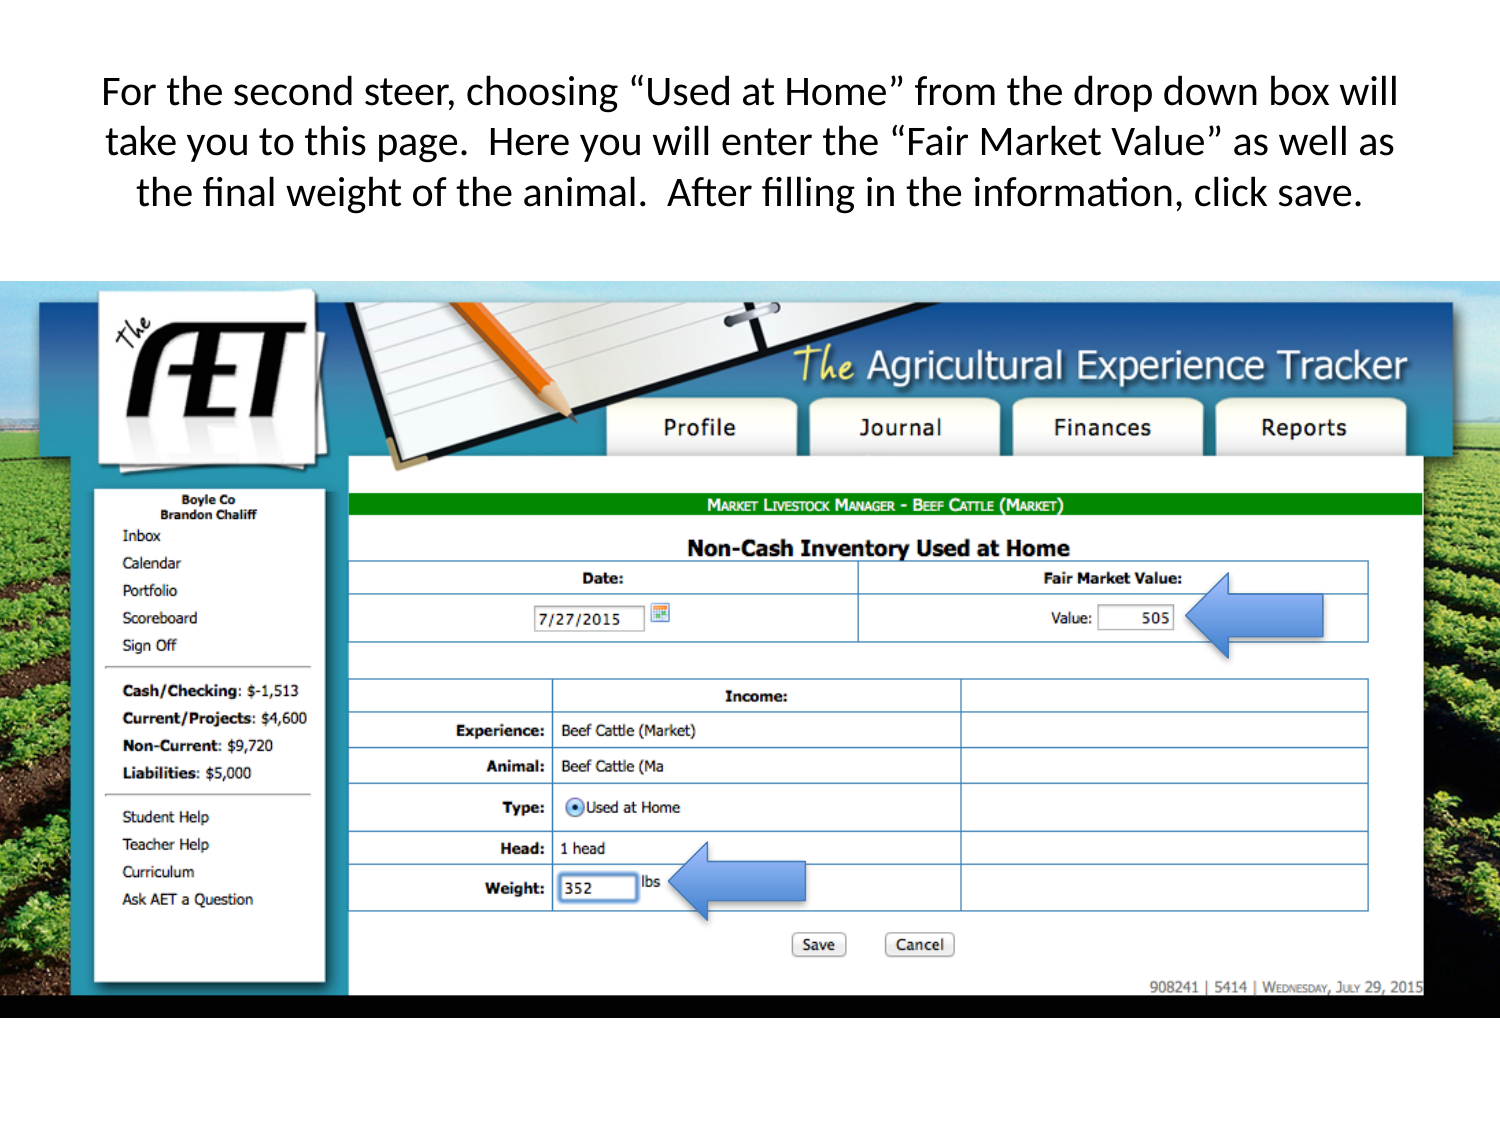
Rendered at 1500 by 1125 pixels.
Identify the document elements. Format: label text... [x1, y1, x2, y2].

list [0, 280, 1500, 1018]
title For the second steer, choosing “Used at Home” from the drop down box will take you to this page. Here you will enter the “Fair Market Value” as well as the final weight of the animal. After filling in the information, click save. [75, 45, 1425, 233]
